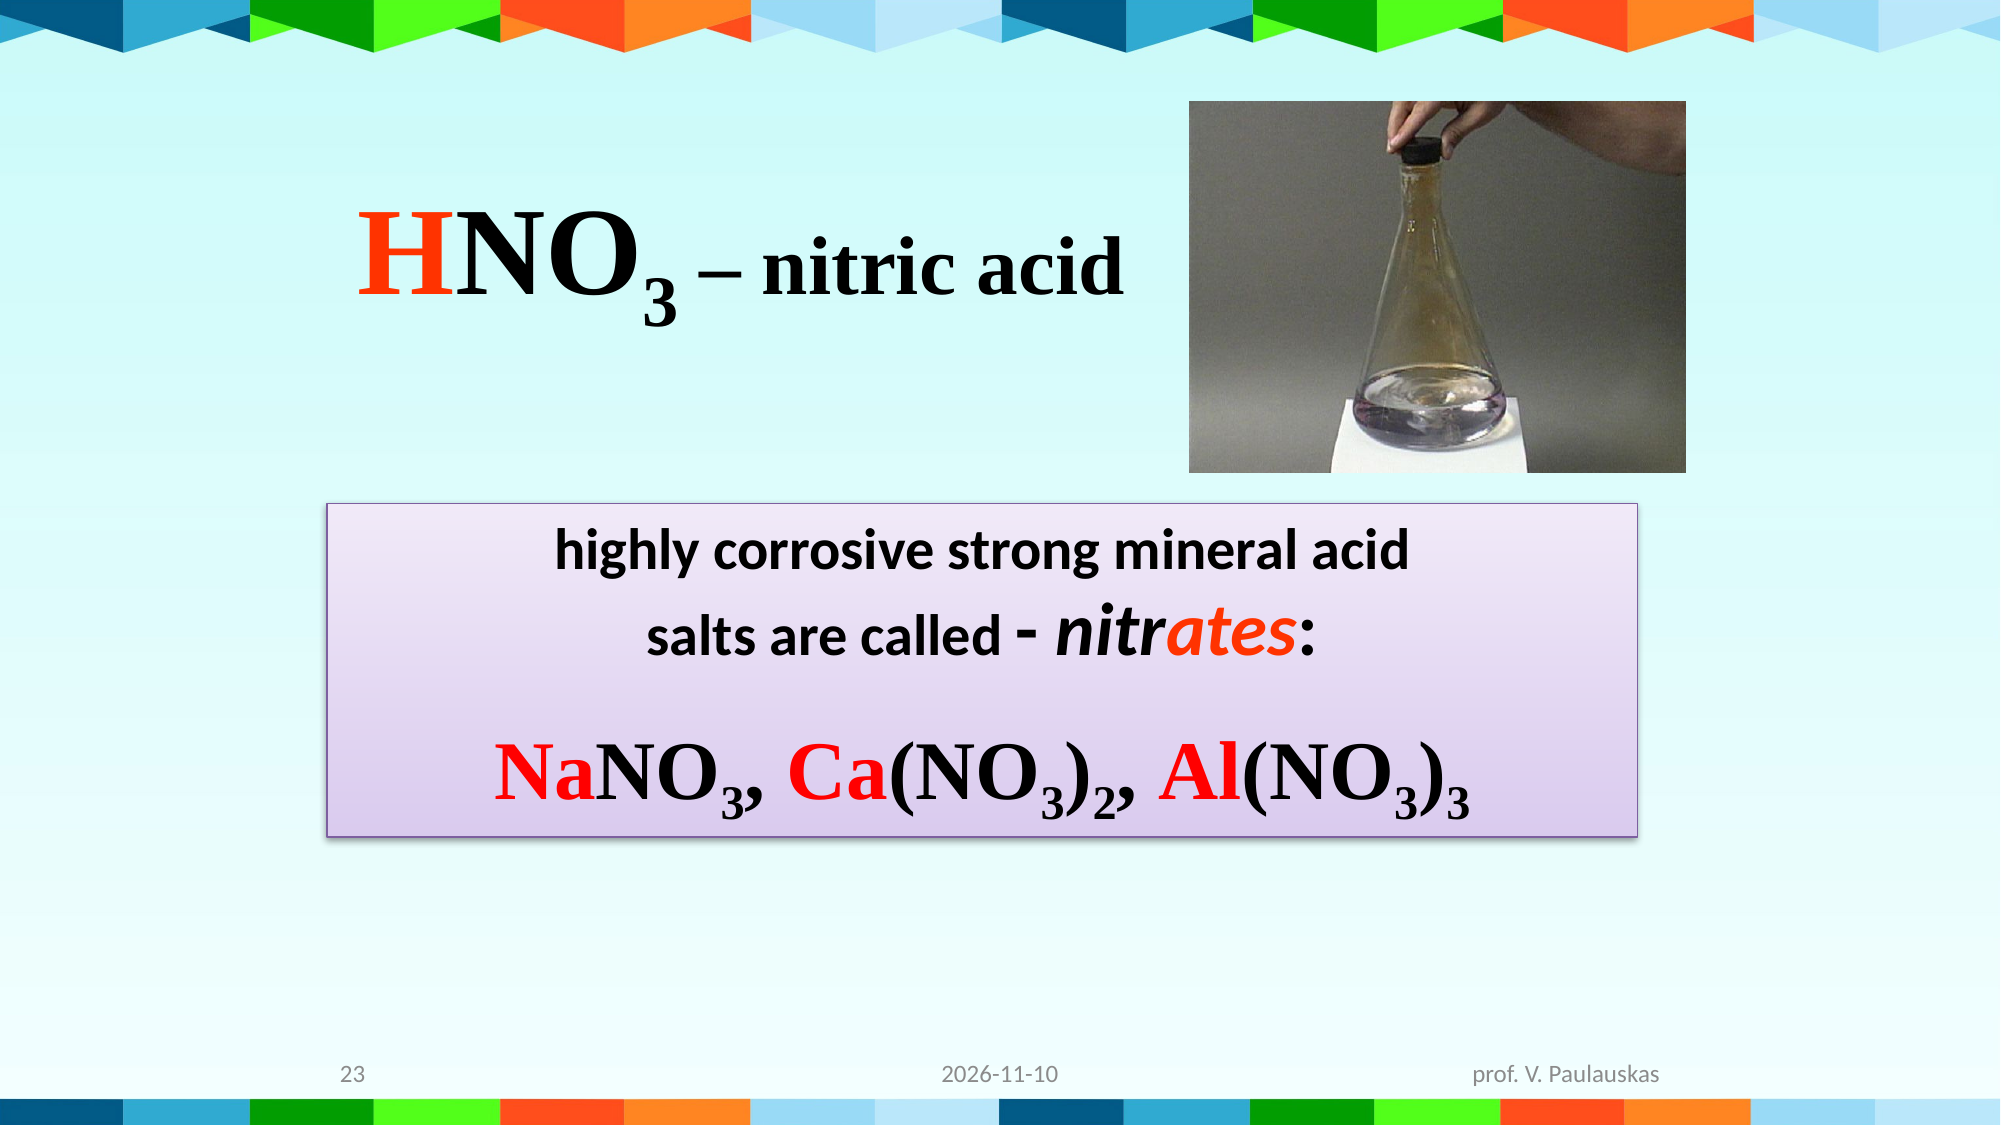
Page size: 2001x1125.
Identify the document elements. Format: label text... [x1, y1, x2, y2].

slide_number 23 [324, 1042, 675, 1103]
footer prof. V. Paulauskas [1325, 1042, 1675, 1103]
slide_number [762, 1042, 1238, 1103]
text_box highly corrosive strong mineral acid salts are called - nitrates: NaNO3, Ca(NO3)2, Al(NO3)3 [326, 503, 1638, 838]
title HNO3 – nitric acid [279, 172, 1183, 338]
picture [0, 0, 2001, 1125]
